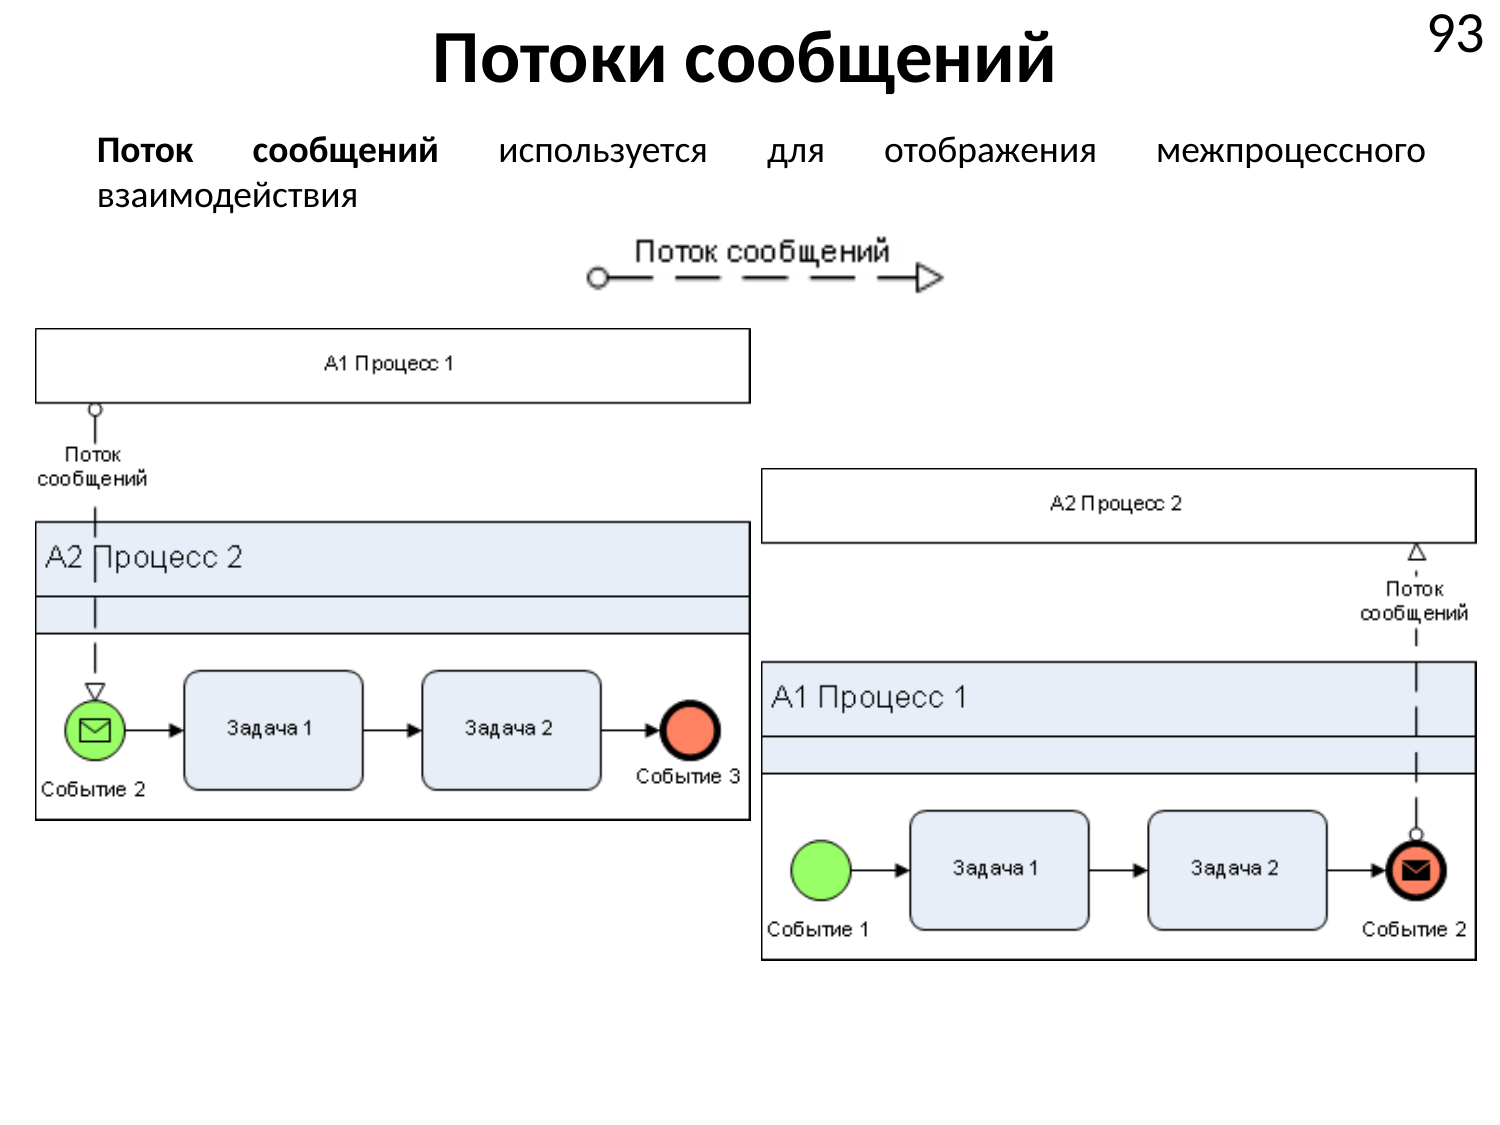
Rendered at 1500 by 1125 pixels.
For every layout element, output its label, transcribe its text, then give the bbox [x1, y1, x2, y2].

slide_number 93 [1347, 0, 1500, 59]
title Потоки сообщений [70, 0, 1421, 141]
text_box Поток сообщений используется для отображения межпроцессного взаимодействия [82, 117, 1442, 222]
picture [34, 210, 962, 821]
picture [761, 468, 1477, 962]
